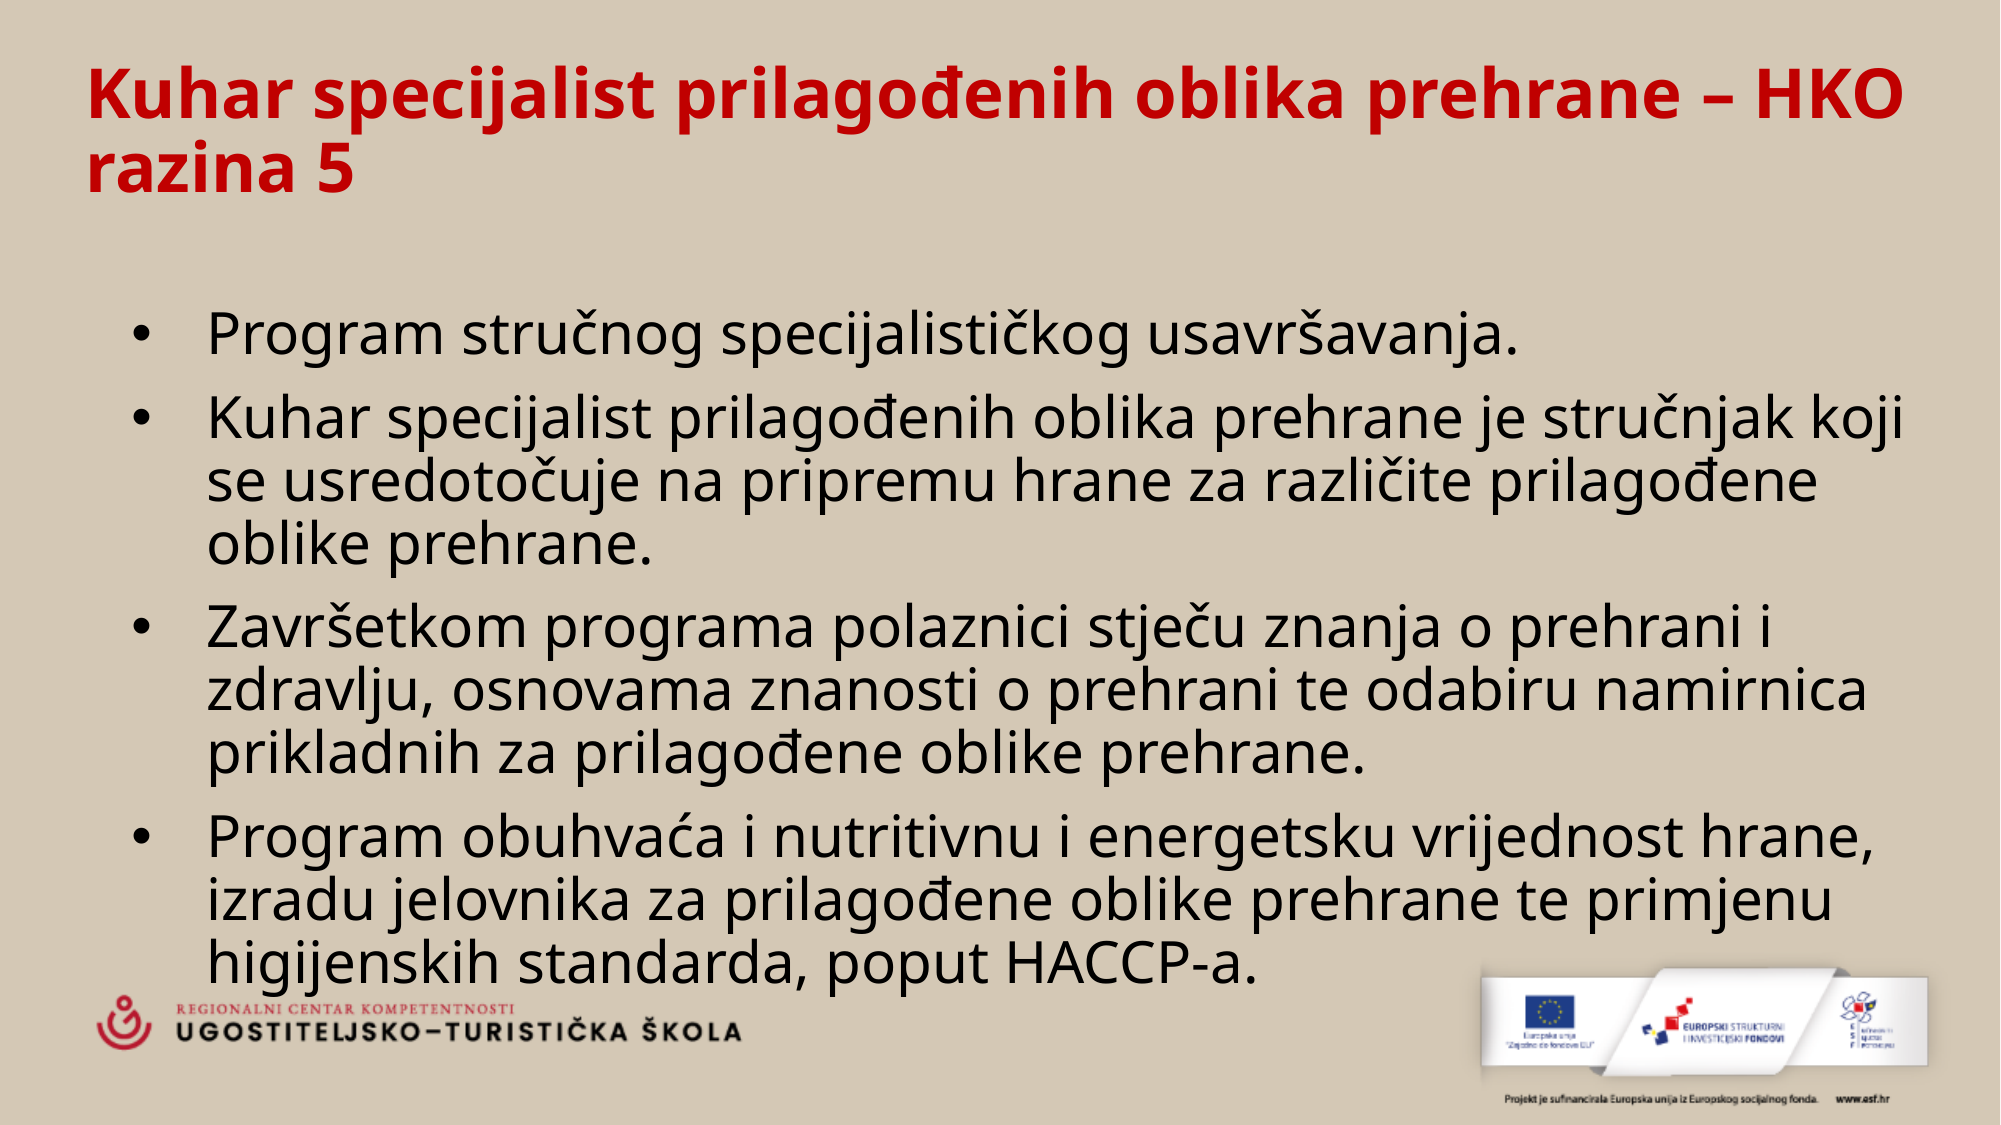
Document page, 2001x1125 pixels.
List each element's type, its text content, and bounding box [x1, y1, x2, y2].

title Kuhar specijalist prilagođenih oblika prehrane – HKO razina 5 [70, 50, 2000, 216]
picture [0, 0, 2001, 1125]
list Program stručnog specijalističkog usavršavanja. Kuhar specijalist prilagođenih oblika prehrane je stručnjak koji se usredotočuje na pripremu hrane za različite prilagođene oblike prehrane. Završetkom programa polaznici stječu znanja o prehrani i zdravlju, osnovama znanosti o prehrani te odabiru namirnica prikladnih za prilagođene oblike prehrane. Program obuhvaća i nutritivnu i energetsku vrijednost hrane, izradu jelovnika za prilagođene oblike prehrane te primjenu higijenskih standarda, poput HACCP-a. [116, 296, 1953, 829]
